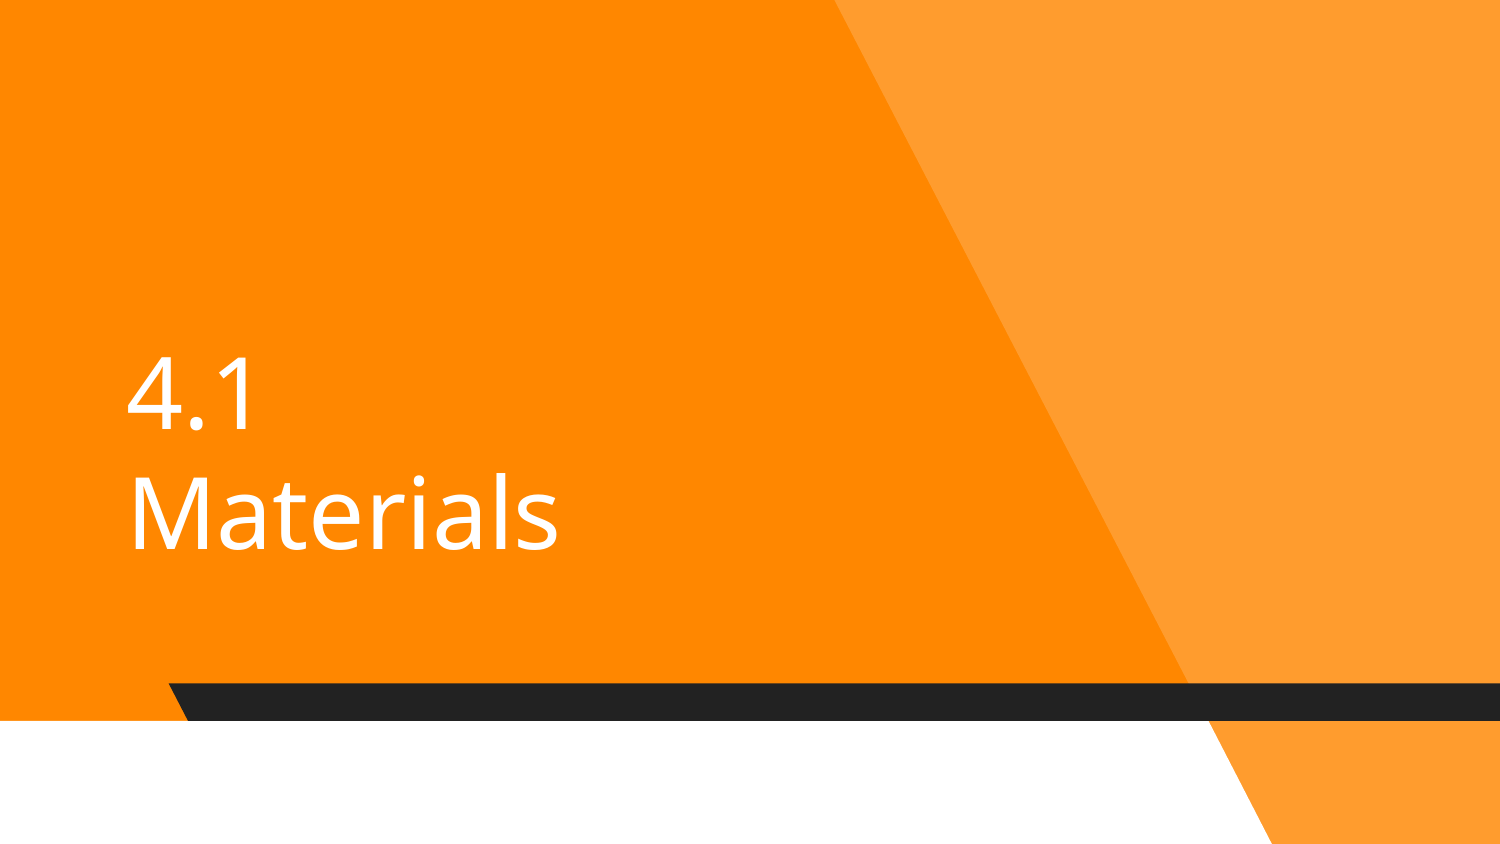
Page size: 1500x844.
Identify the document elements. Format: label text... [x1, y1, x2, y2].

title 4.1 Materials [111, 394, 1365, 585]
